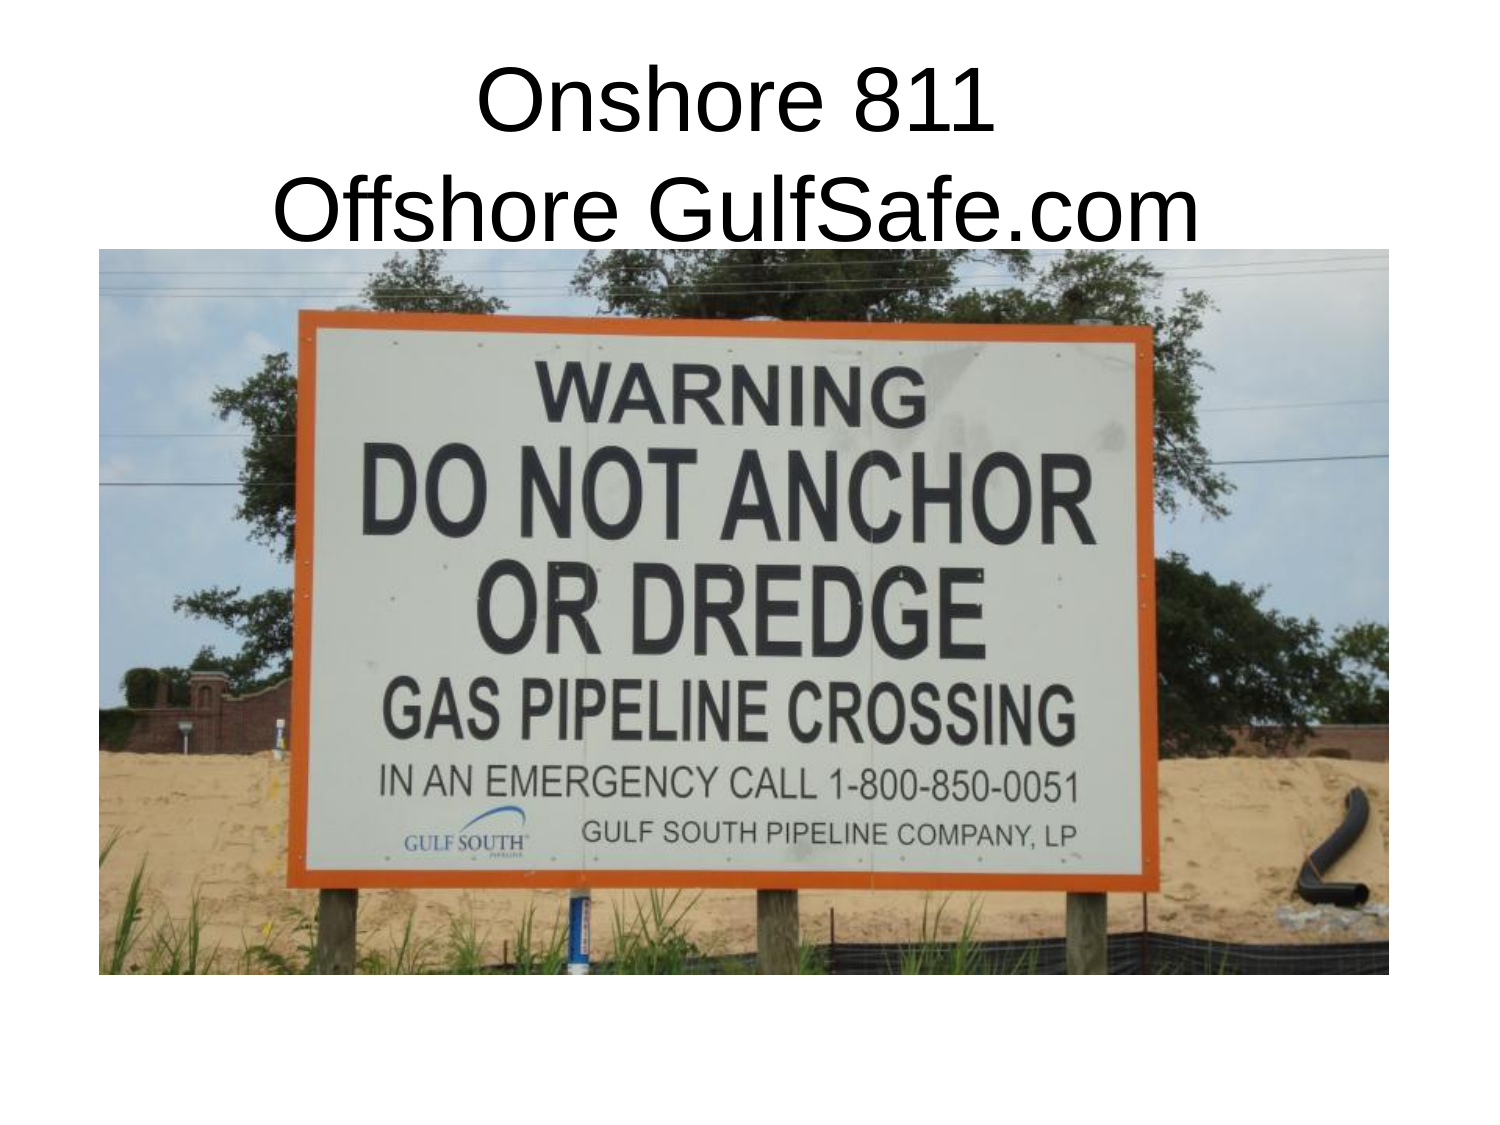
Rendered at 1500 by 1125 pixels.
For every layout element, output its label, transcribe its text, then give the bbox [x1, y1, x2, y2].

title Onshore 811 Offshore GulfSafe.com [99, 49, 1376, 249]
picture [99, 249, 1389, 976]
